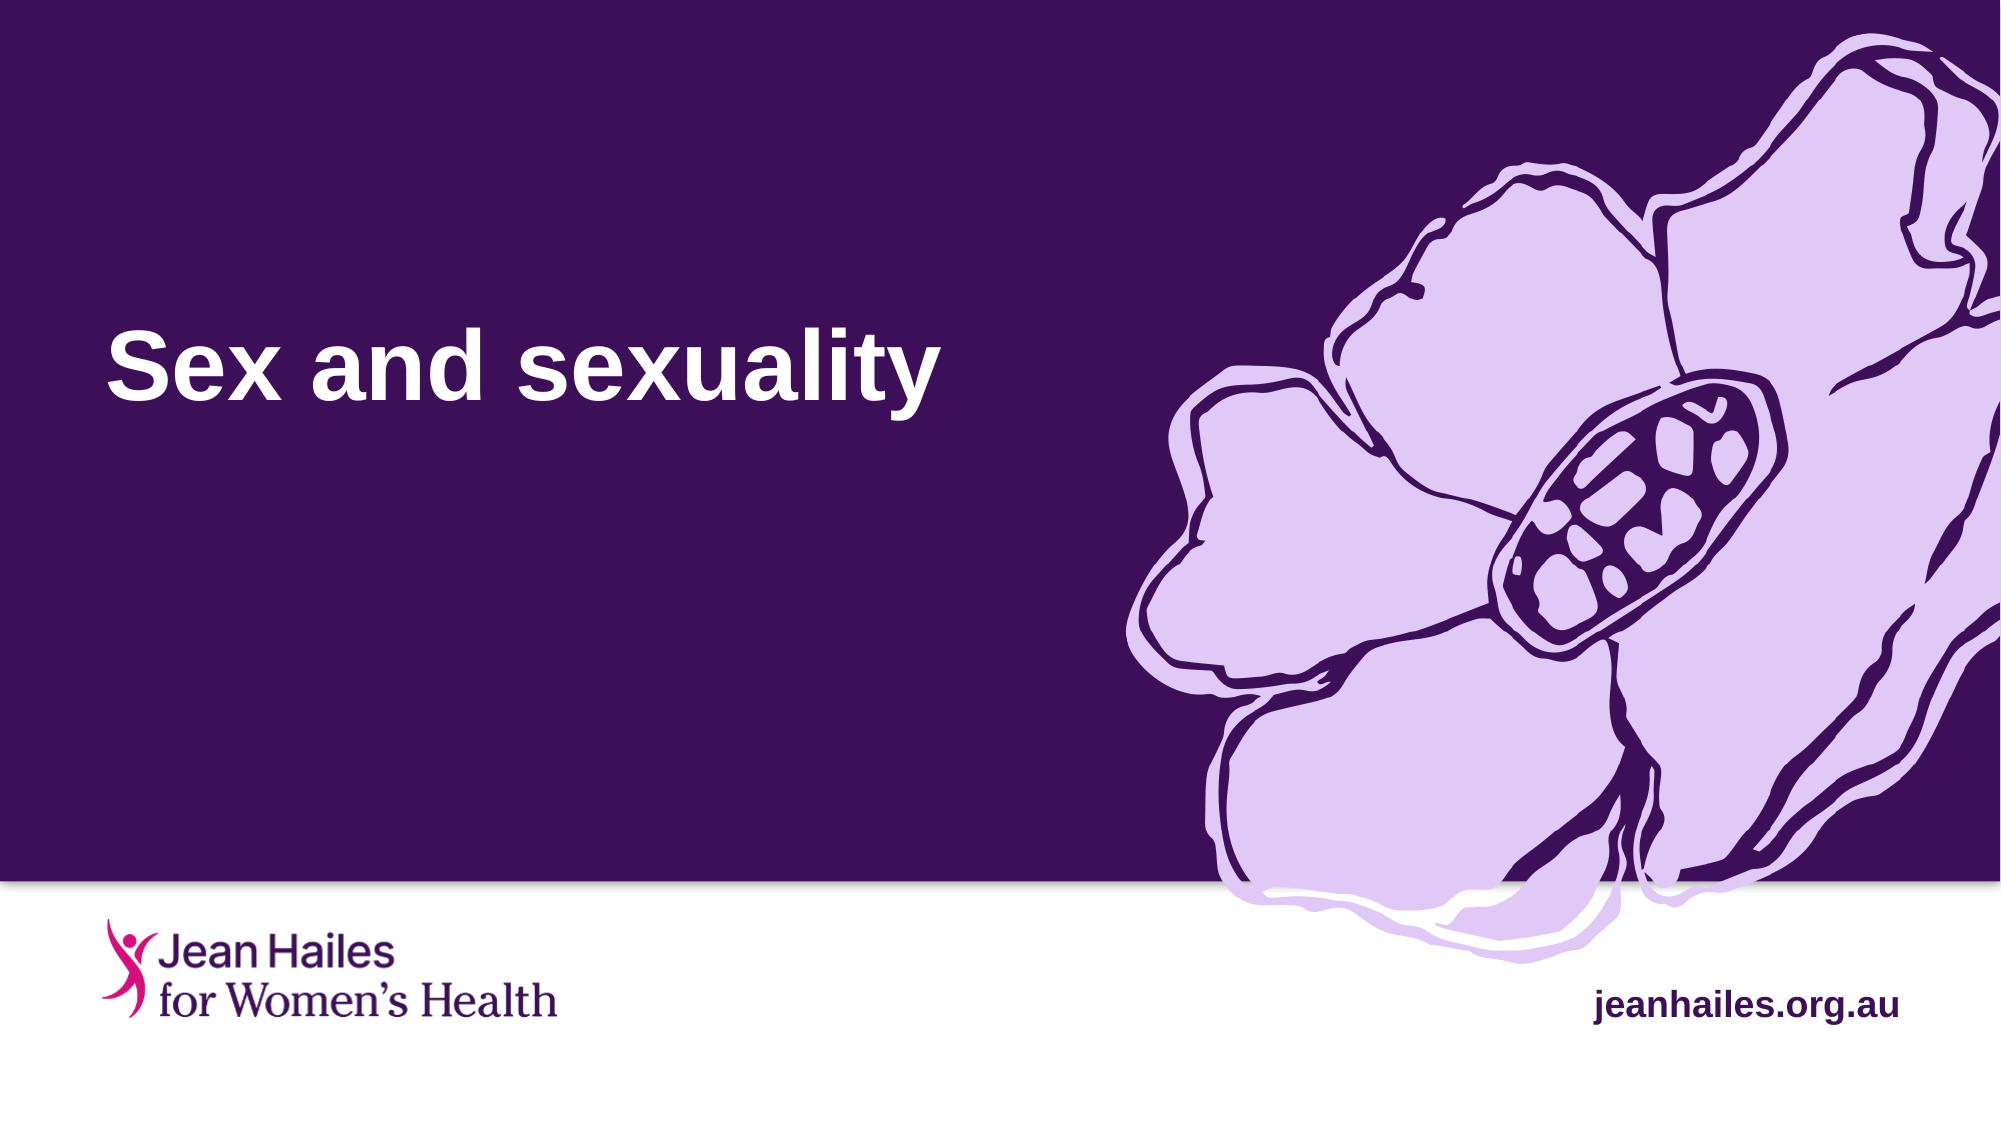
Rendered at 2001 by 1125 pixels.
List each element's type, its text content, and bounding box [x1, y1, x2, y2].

picture [102, 919, 557, 1018]
title Sex and sexuality [104, 251, 1010, 470]
picture [1125, 33, 2001, 964]
